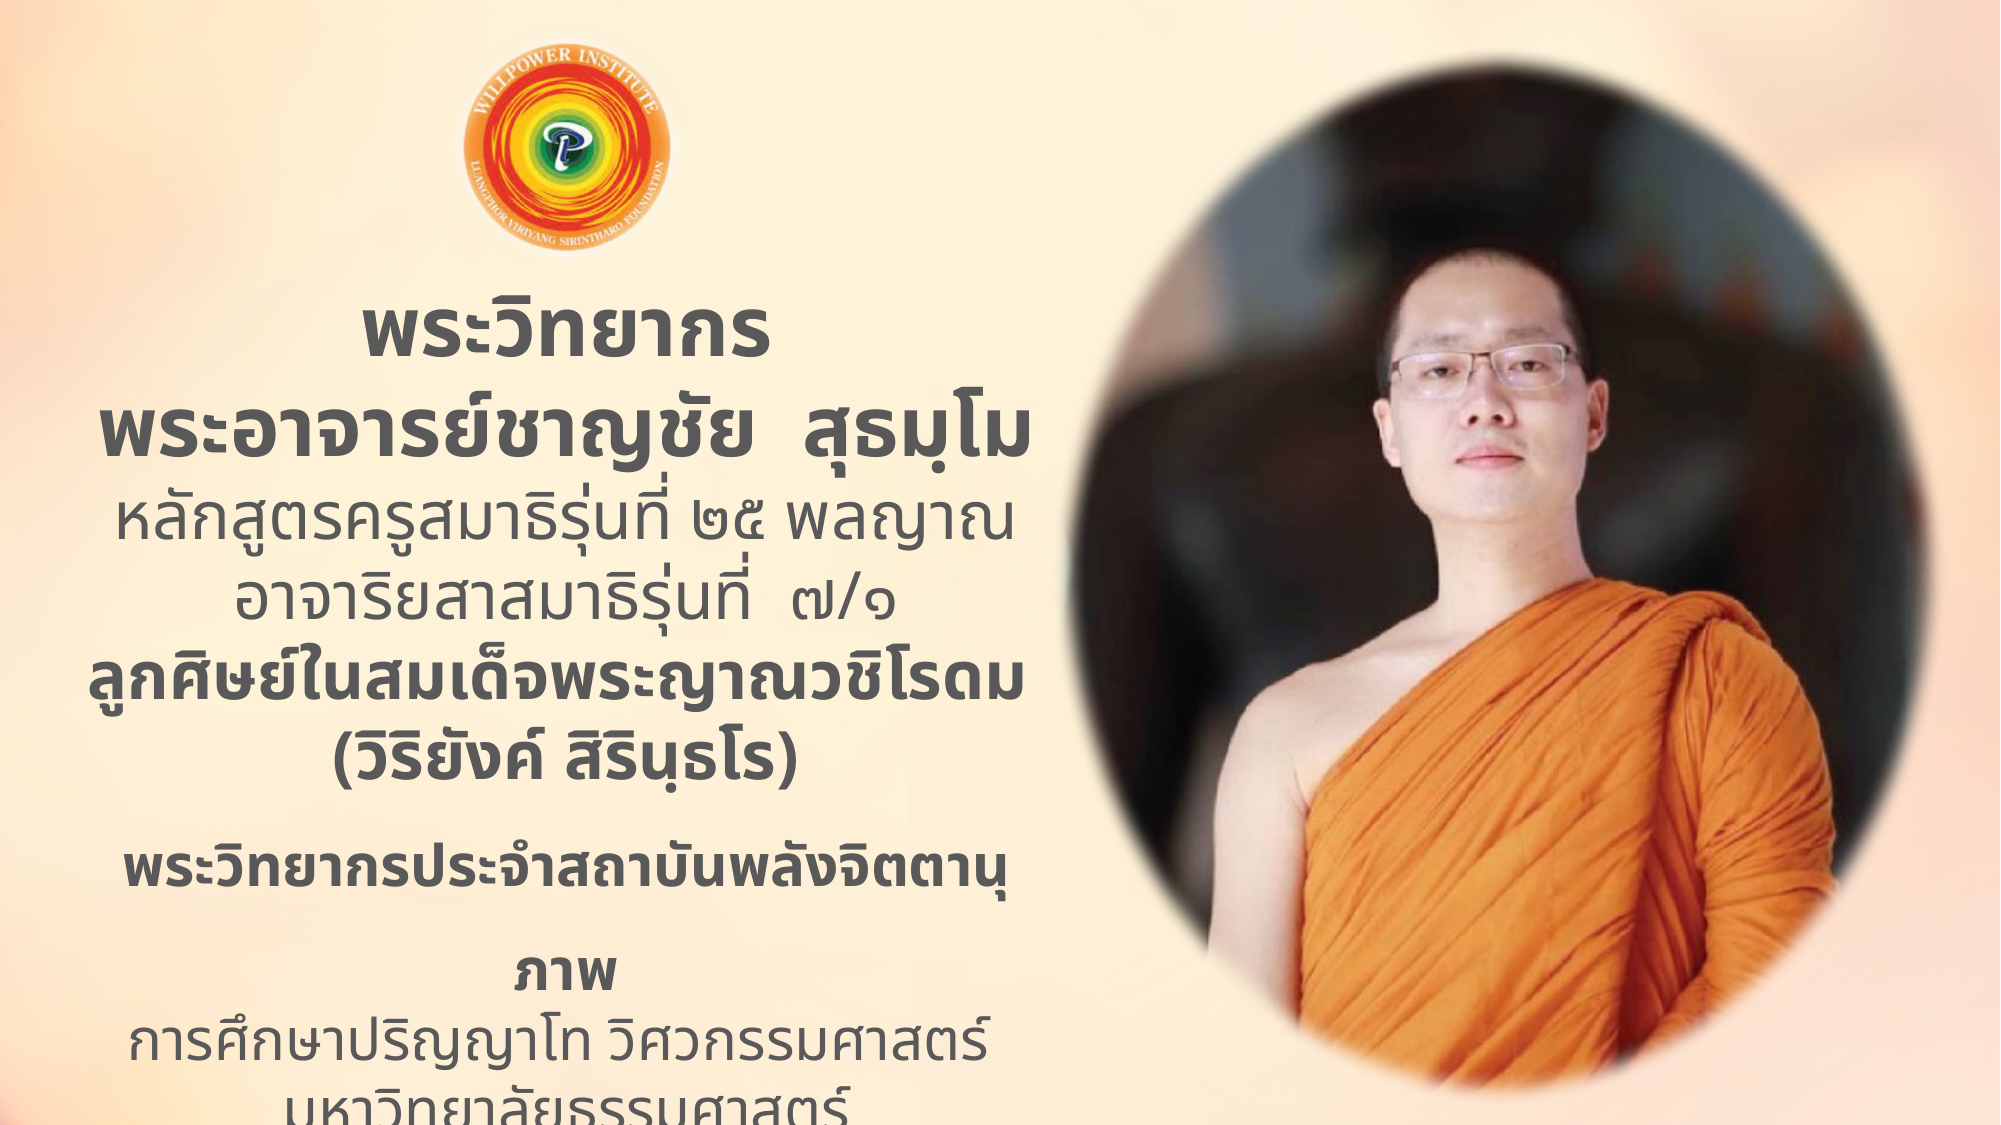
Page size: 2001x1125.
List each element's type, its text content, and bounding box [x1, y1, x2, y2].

picture [0, 0, 2001, 1125]
text_box พระวิทยากร พระอาจารย์ชาญชัย สุธมฺโม หลักสูตรครูสมาธิรุ่นที่ ๒๕ พลญาณ อาจาริยสาสมาธิรุ่นที่ ๗/๑ ลูกศิษย์ในสมเด็จพระญาณวชิโรดม (วิริยังค์ สิรินฺธโร) พระวิทยากรประจำสถาบันพลังจิตตานุภาพ การศึกษาปริญญาโท วิศวกรรมศาสตร์ มหาวิทยาลัยธรรมศาสตร์ [66, 215, 1067, 1125]
